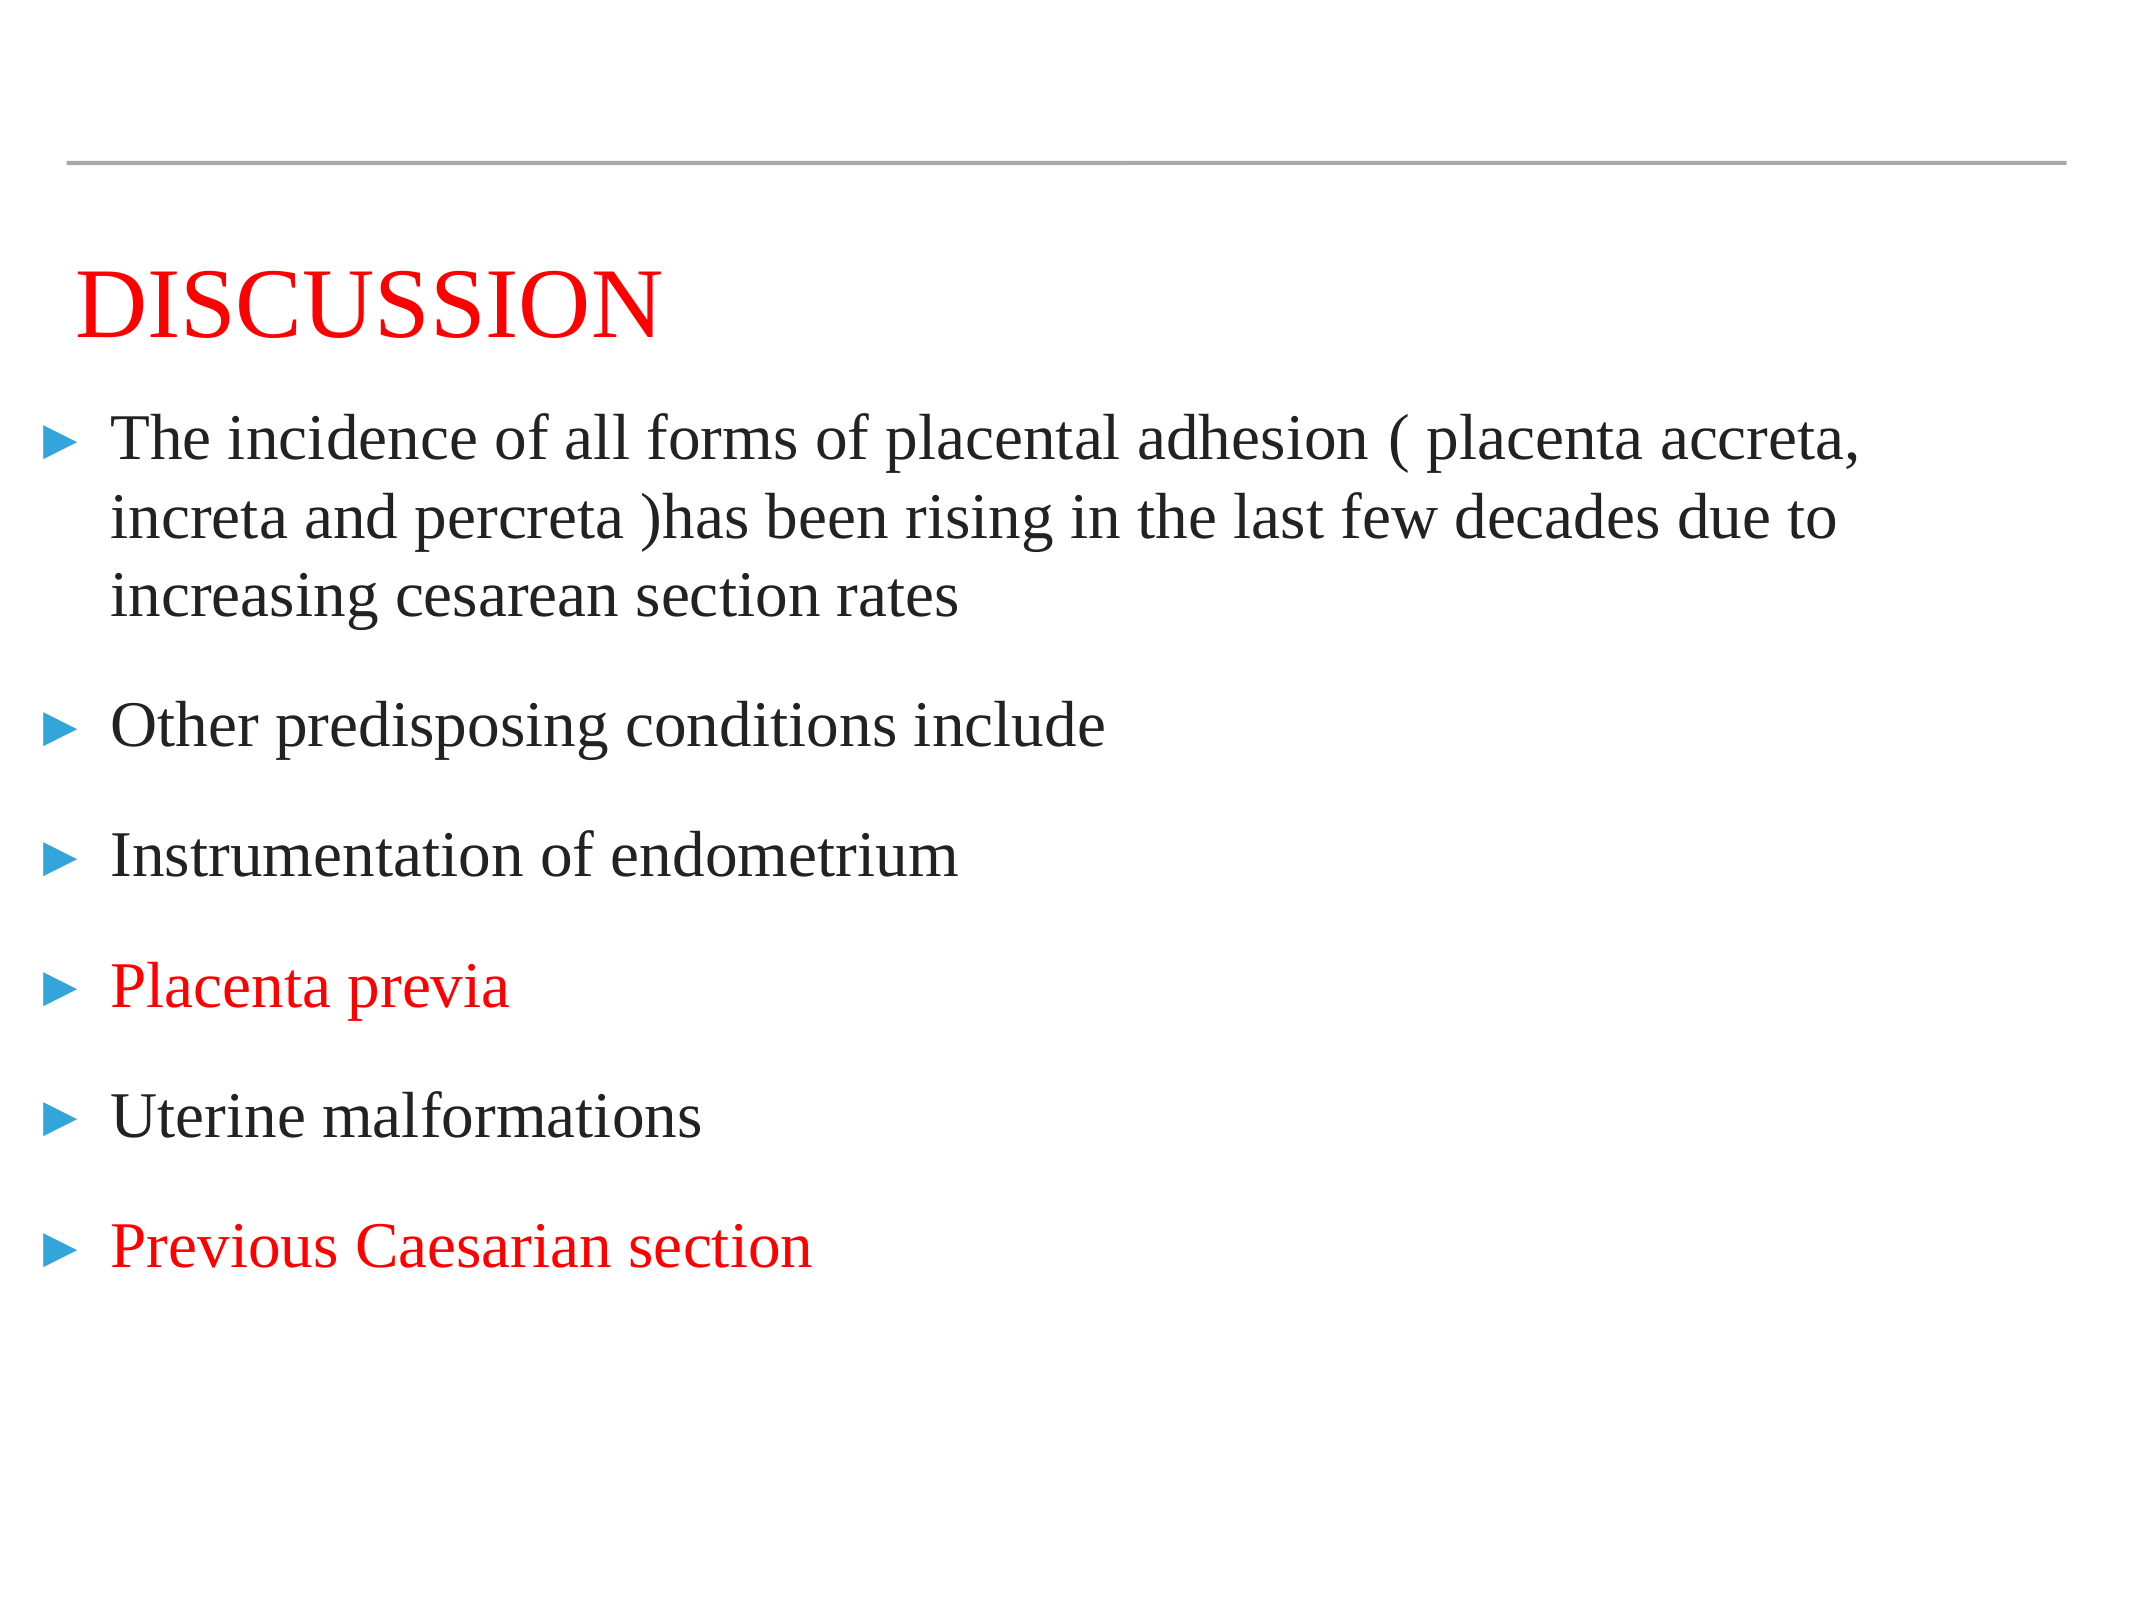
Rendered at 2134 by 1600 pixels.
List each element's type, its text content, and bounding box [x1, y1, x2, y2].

list The incidence of all forms of placental adhesion ( placenta accreta, increta and percreta )has been rising in the last few decades due to increasing cesarean section rates Other predisposing conditions include Instrumentation of endometrium Placenta previa Uterine malformations Previous Caesarian section [34, 385, 2036, 1390]
title DISCUSSION [66, 251, 2068, 372]
